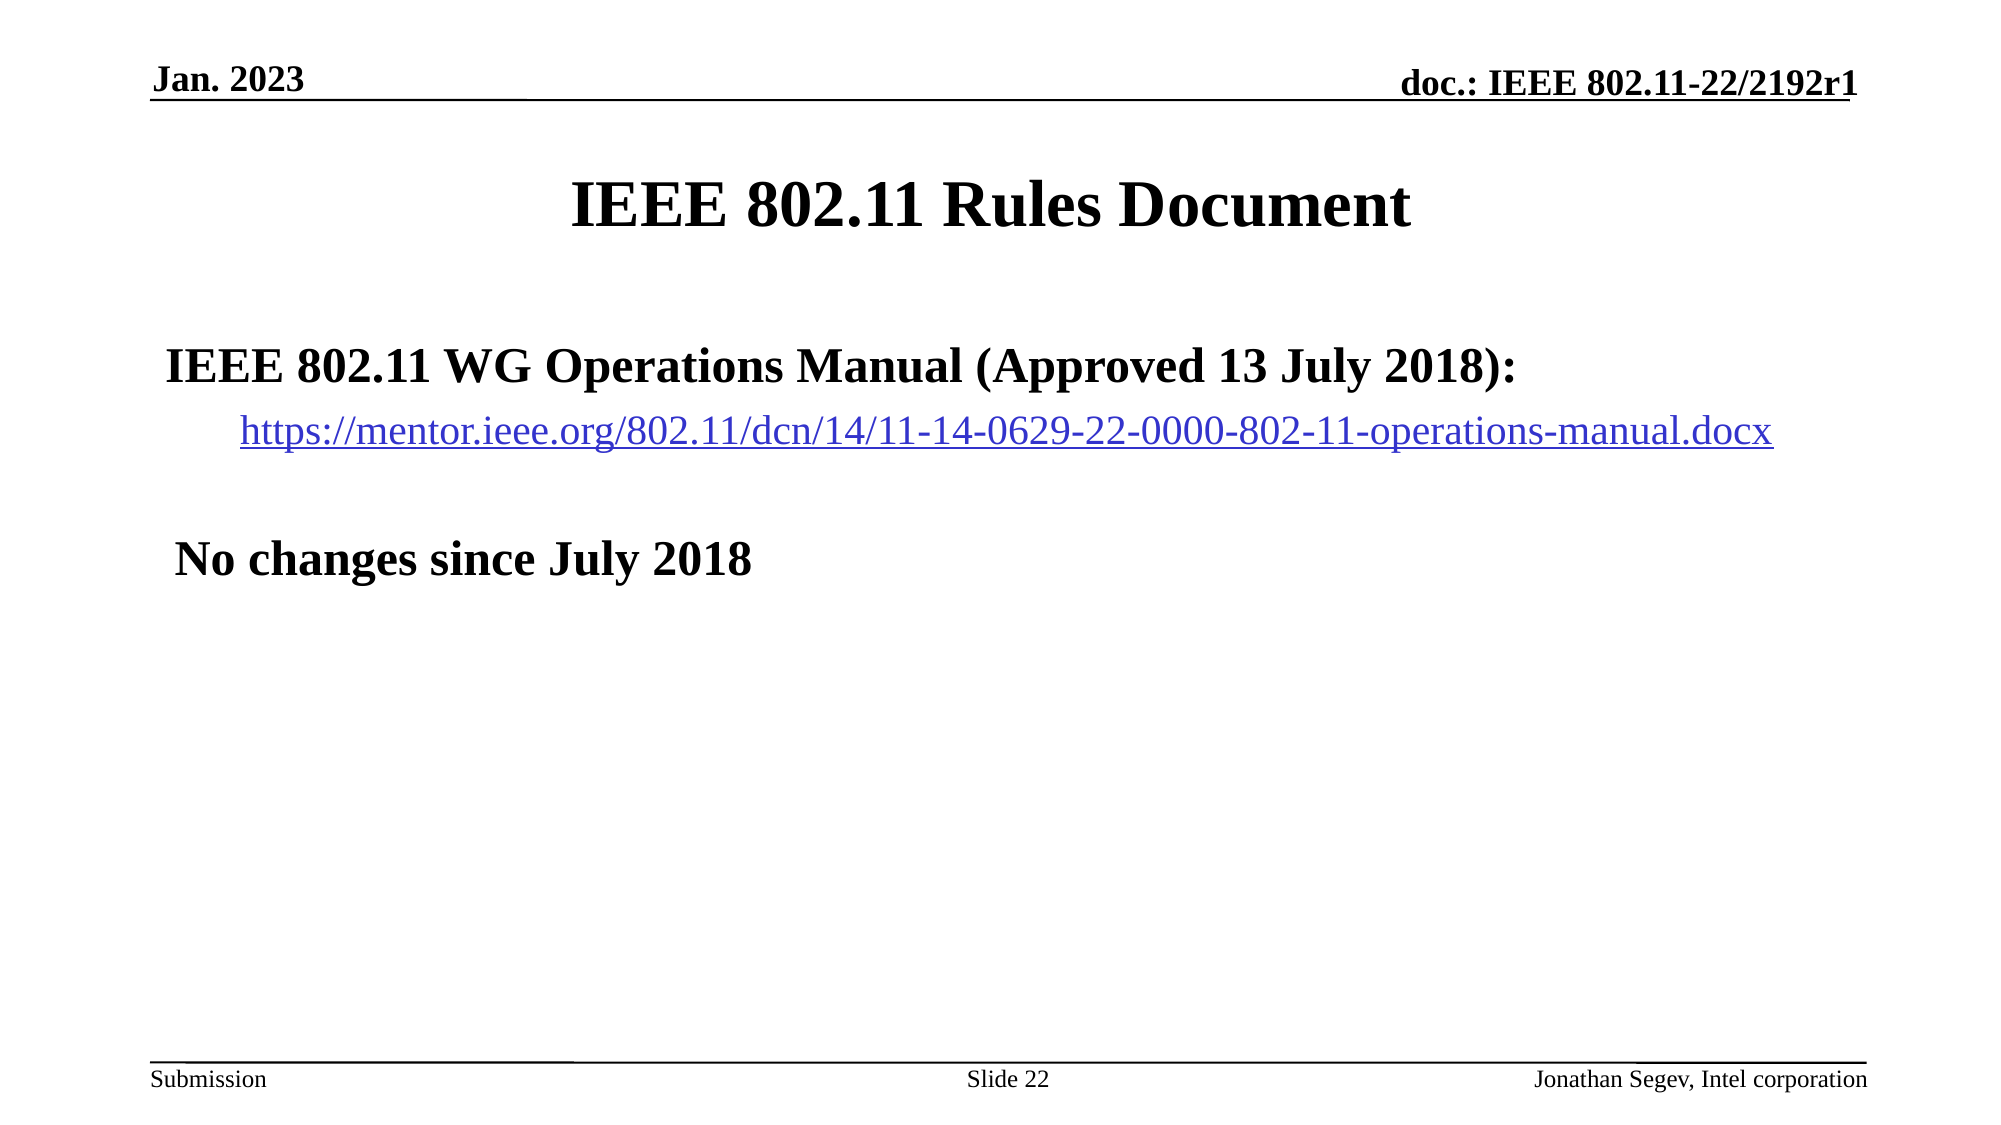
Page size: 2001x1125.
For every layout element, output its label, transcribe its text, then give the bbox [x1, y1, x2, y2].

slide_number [152, 54, 563, 100]
footer Jonathan Segev, Intel corporation [1171, 1061, 1869, 1093]
list IEEE 802.11 WG Operations Manual (Approved 13 July 2018): https://mentor.ieee.org/802.11/dcn/14/11-14-0629-22-0000-802-11-operations-manual.docx No changes since July 2018 [149, 324, 1850, 1000]
title IEEE 802.11 Rules Document [149, 112, 1850, 288]
slide_number Slide 22 [950, 1061, 1067, 1123]
